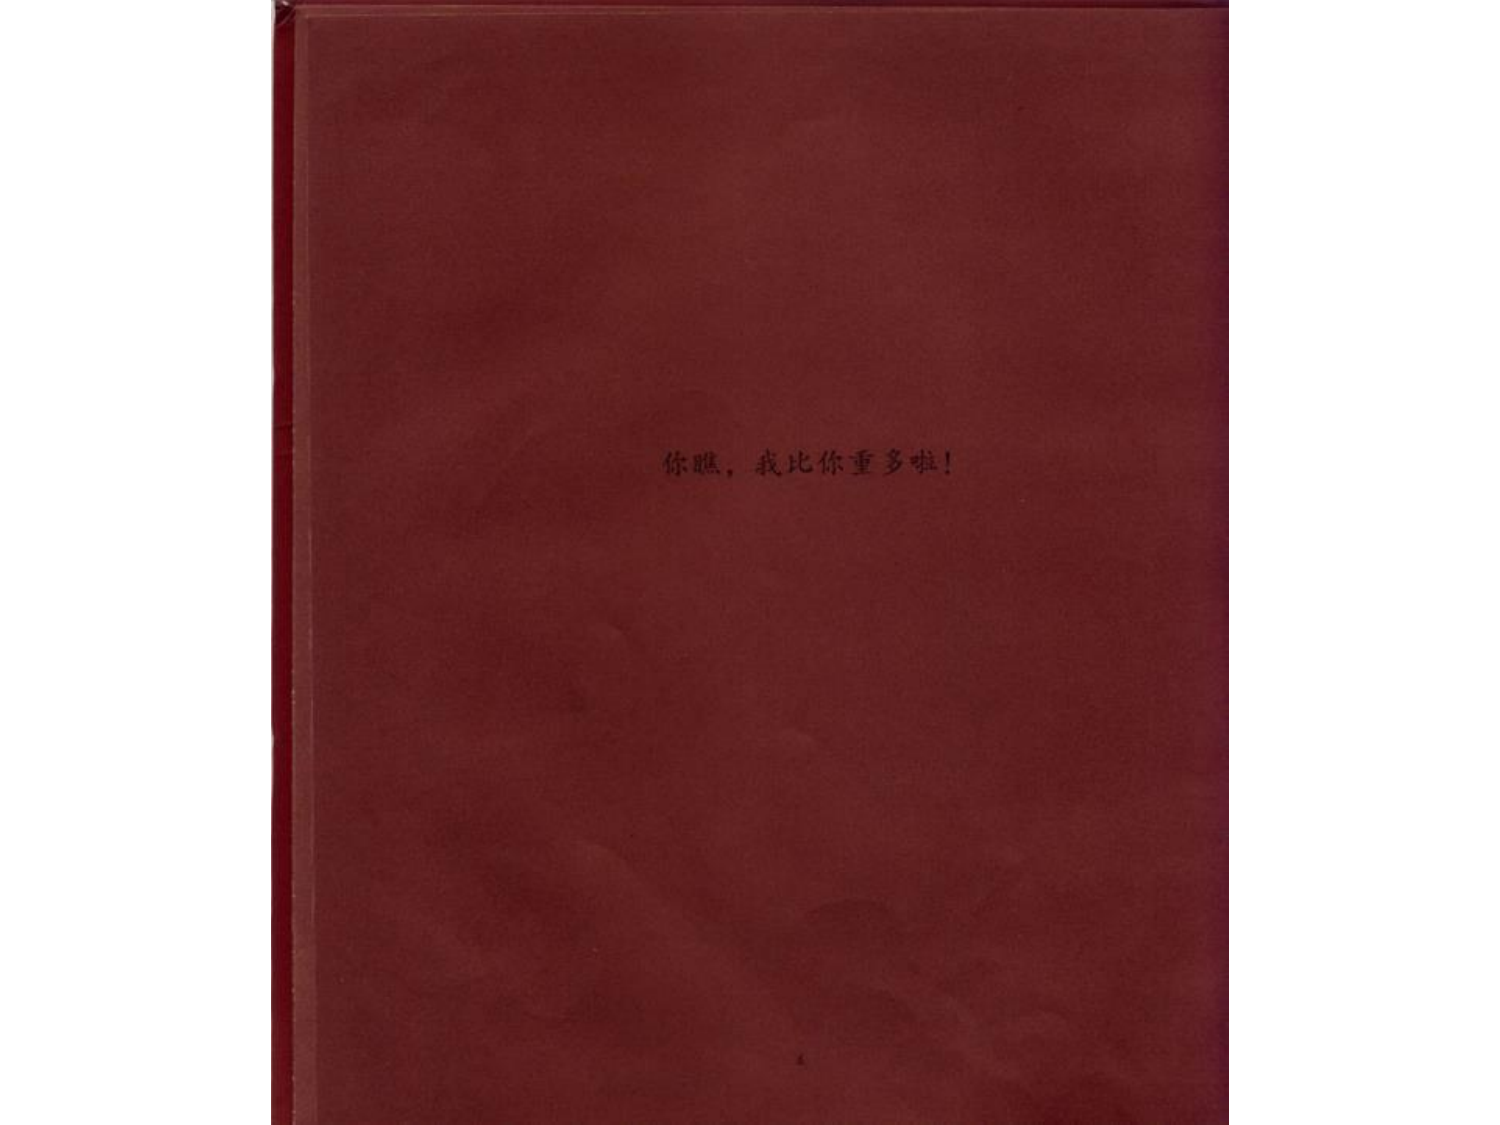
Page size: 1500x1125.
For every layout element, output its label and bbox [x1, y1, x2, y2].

picture [271, 0, 1229, 1125]
